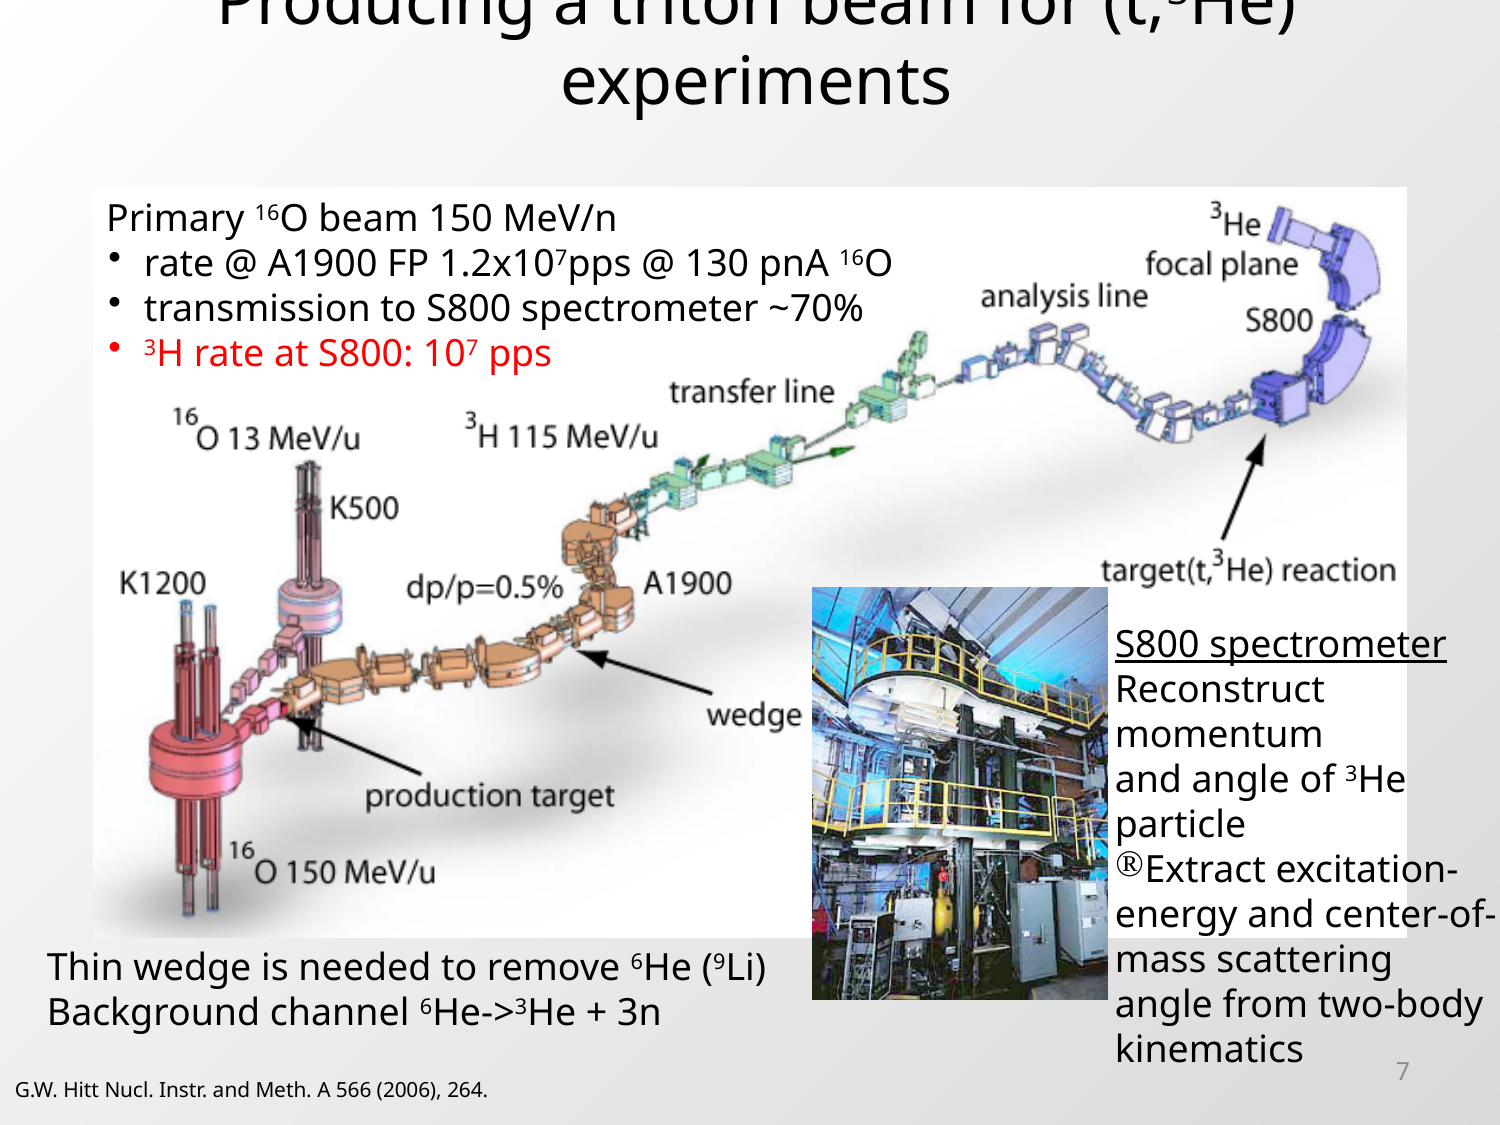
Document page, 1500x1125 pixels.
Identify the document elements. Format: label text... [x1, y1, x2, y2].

title Producing a triton beam for (t,3He) experiments [50, 37, 1463, 125]
picture [93, 187, 1407, 1001]
text_box G.W. Hitt Nucl. Instr. and Meth. A 566 (2006), 264. [0, 1069, 888, 1110]
slide_number 7 [1074, 1042, 1425, 1103]
text_box S800 spectrometer Reconstruct momentum and angle of 3He particle Extract excitation-energy and center-of-mass scattering angle from two-body kinematics [1100, 612, 1500, 1078]
text_box Thin wedge is needed to remove 6He (9Li) Background channel 6He->3He + 3n [32, 935, 782, 1041]
